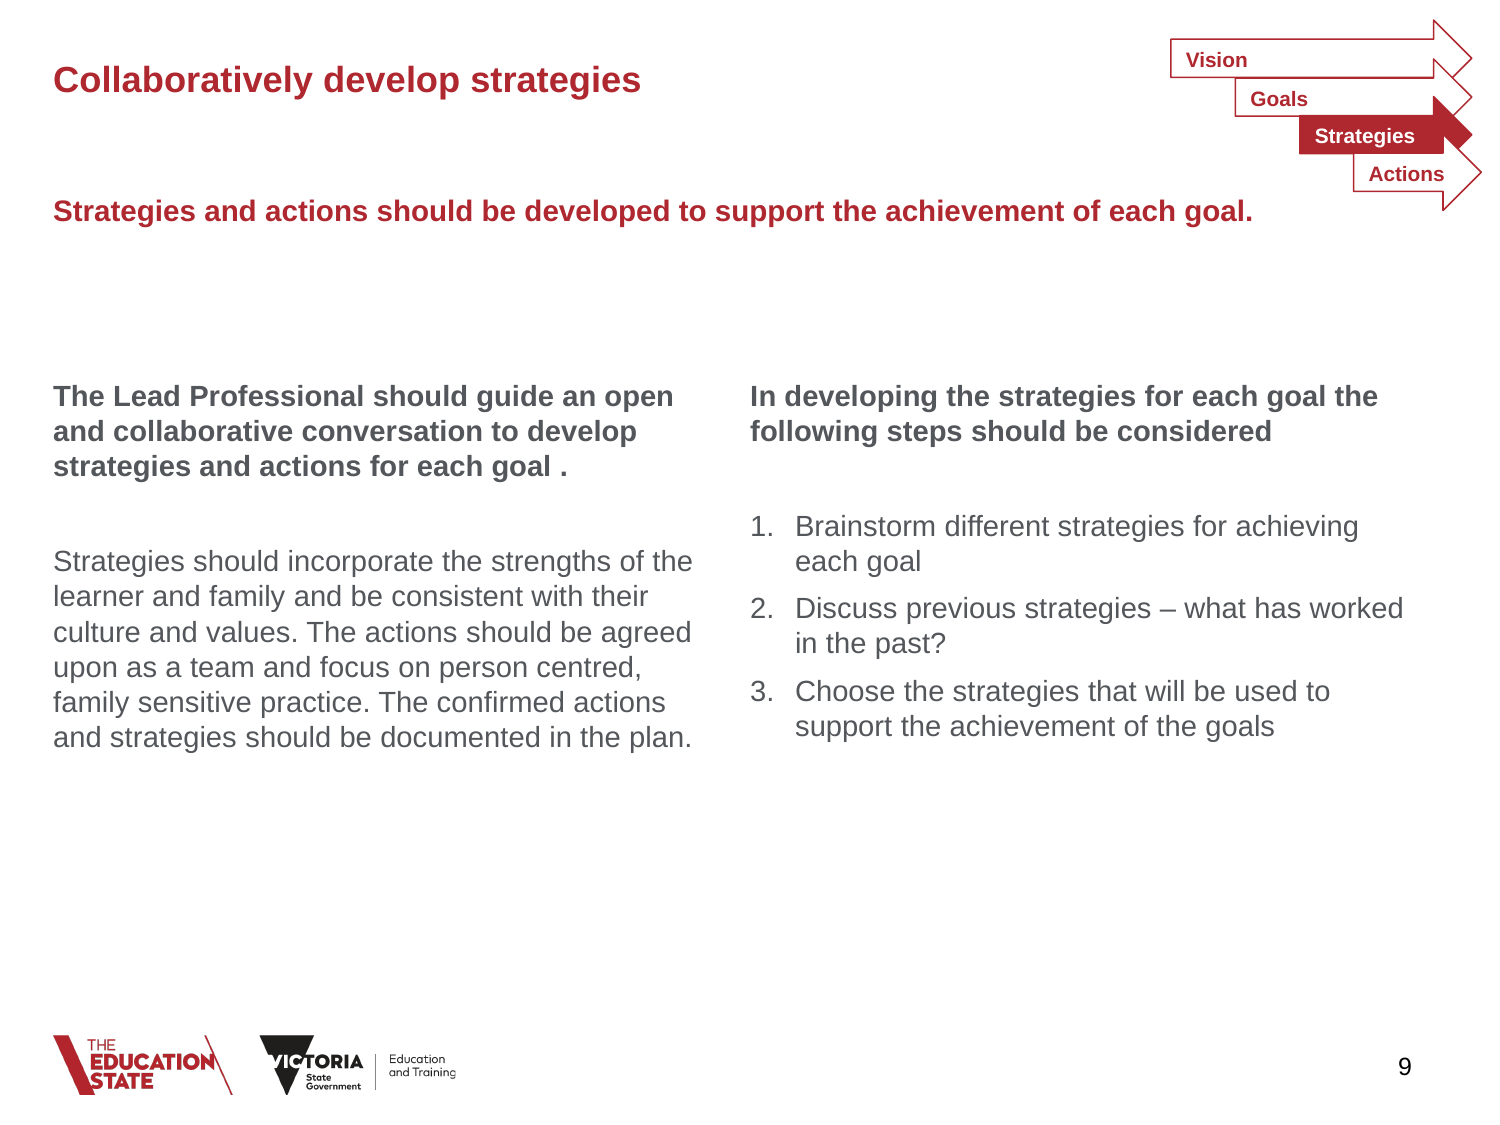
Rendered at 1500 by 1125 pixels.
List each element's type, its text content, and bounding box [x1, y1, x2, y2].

title Collaboratively develop strategies Strategies and actions should be developed to support the achievement of each goal. [53, 61, 1441, 266]
list The Lead Professional should guide an open and collaborative conversation to develop strategies and actions for each goal . Strategies should incorporate the strengths of the learner and family and be consistent with their culture and values. The actions should be agreed upon as a team and focus on person centred, family sensitive practice. The confirmed actions and strategies should be documented in the plan. [53, 377, 715, 1006]
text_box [1170, 20, 1482, 211]
list In developing the strategies for each goal the following steps should be considered Brainstorm different strategies for achieving each goal Discuss previous strategies – what has worked in the past? Choose the strategies that will be used to support the achievement of the goals [750, 377, 1418, 940]
